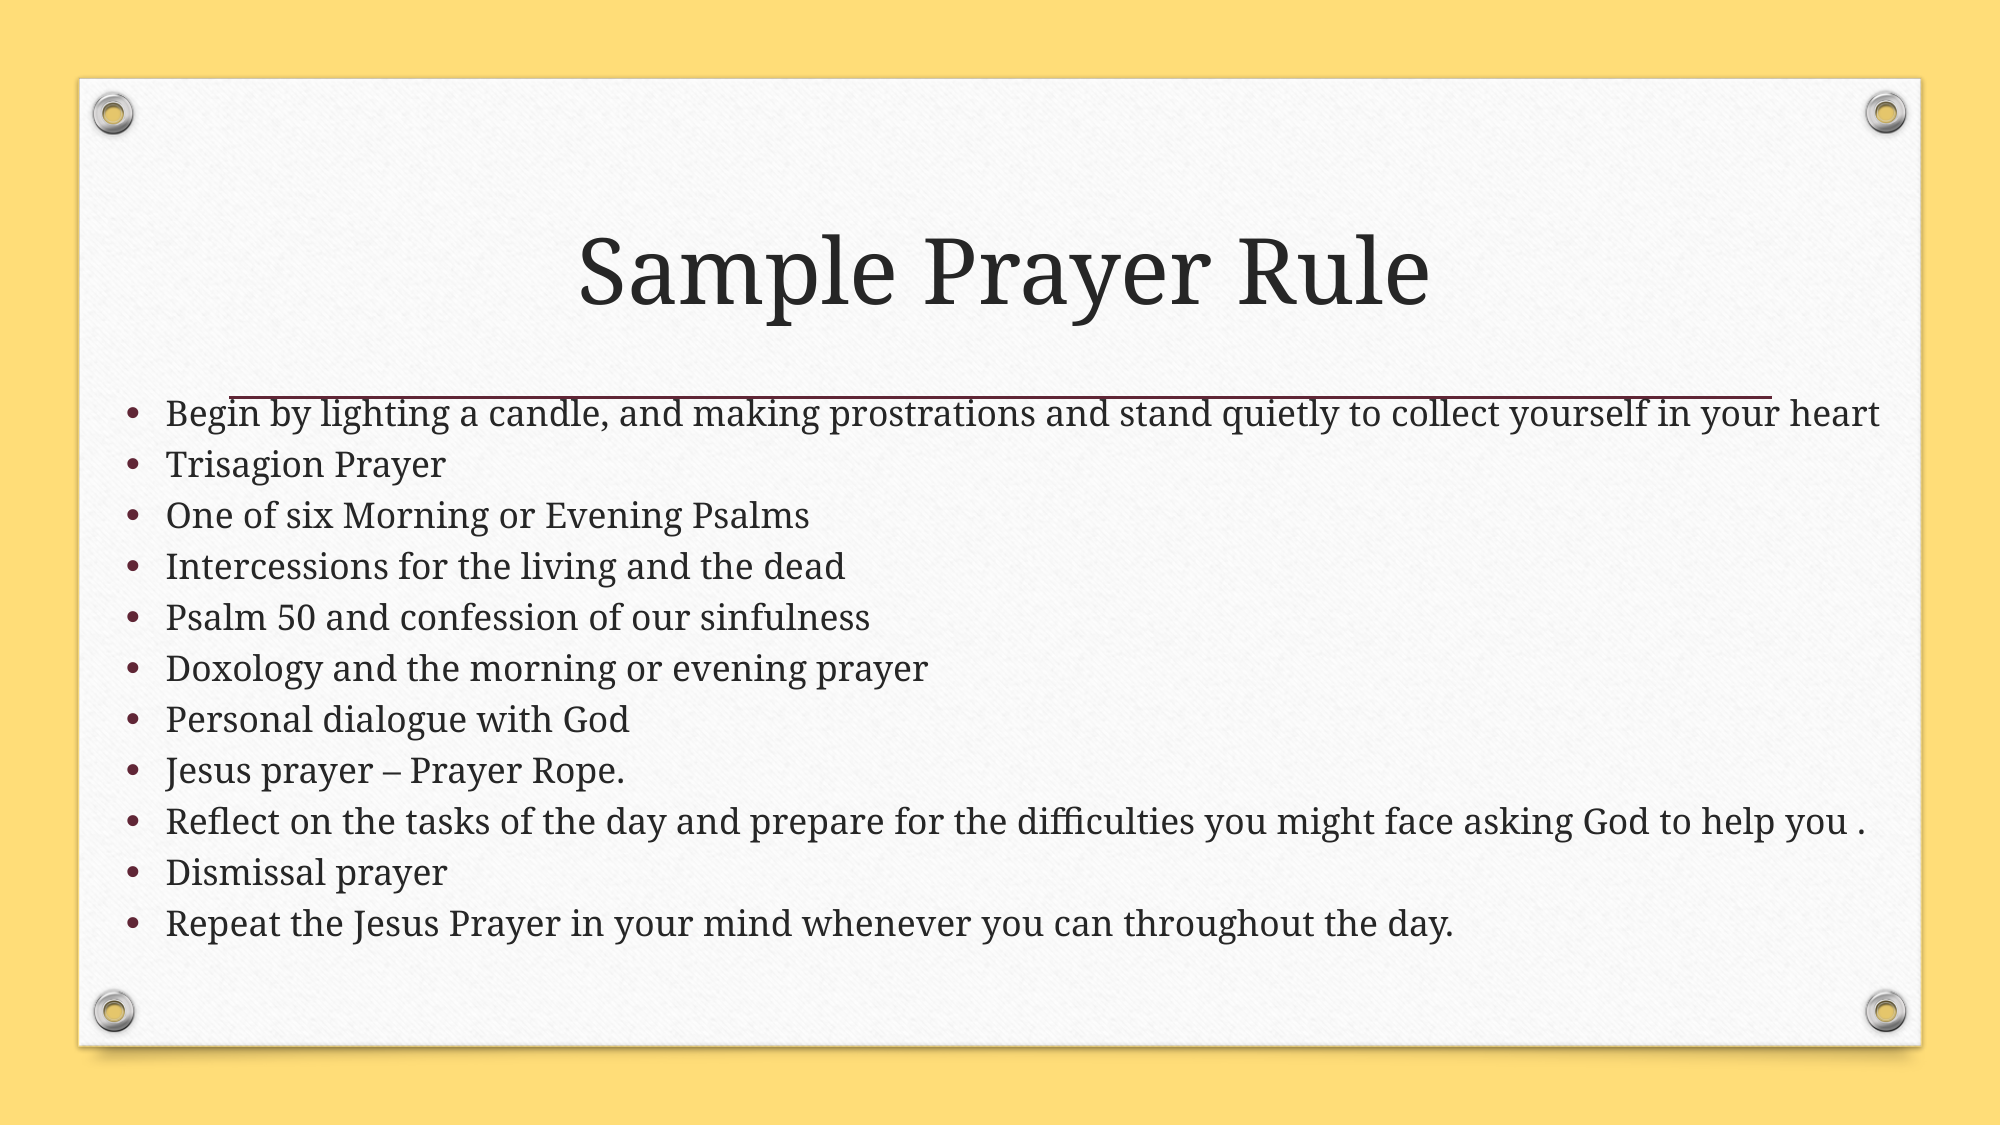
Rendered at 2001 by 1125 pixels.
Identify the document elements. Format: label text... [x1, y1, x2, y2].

list Begin by lighting a candle, and making prostrations and stand quietly to collect yourself in your heart Trisagion Prayer One of six Morning or Evening Psalms Intercessions for the living and the dead Psalm 50 and confession of our sinfulness Doxology and the morning or evening prayer Personal dialogue with God Jesus prayer – Prayer Rope. Reflect on the tasks of the day and prepare for the difficulties you might face asking God to help you . Dismissal prayer Repeat the Jesus Prayer in your mind whenever you can throughout the day. [117, 374, 1894, 1040]
title Sample Prayer Rule [217, 160, 1794, 374]
picture [0, 0, 2000, 1125]
